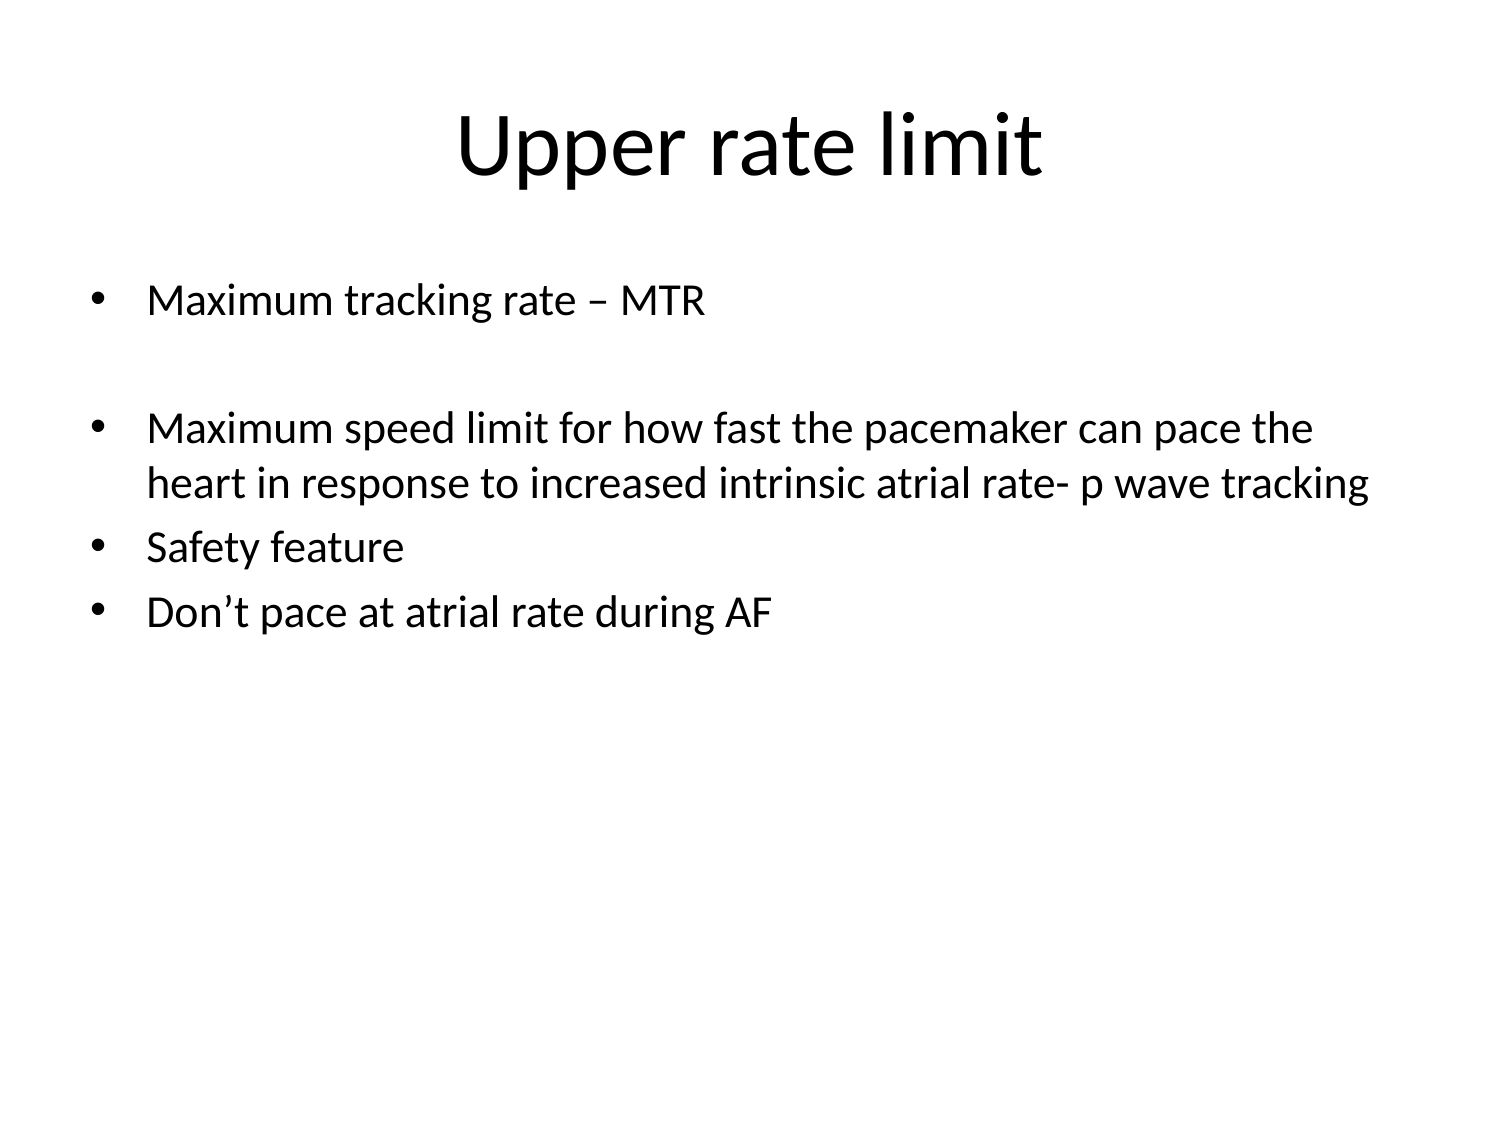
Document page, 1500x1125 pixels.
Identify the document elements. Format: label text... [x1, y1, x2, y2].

title Upper rate limit [75, 45, 1425, 233]
list Maximum tracking rate – MTR Maximum speed limit for how fast the pacemaker can pace the heart in response to increased intrinsic atrial rate- p wave tracking Safety feature Don’t pace at atrial rate during AF [75, 262, 1425, 1005]
